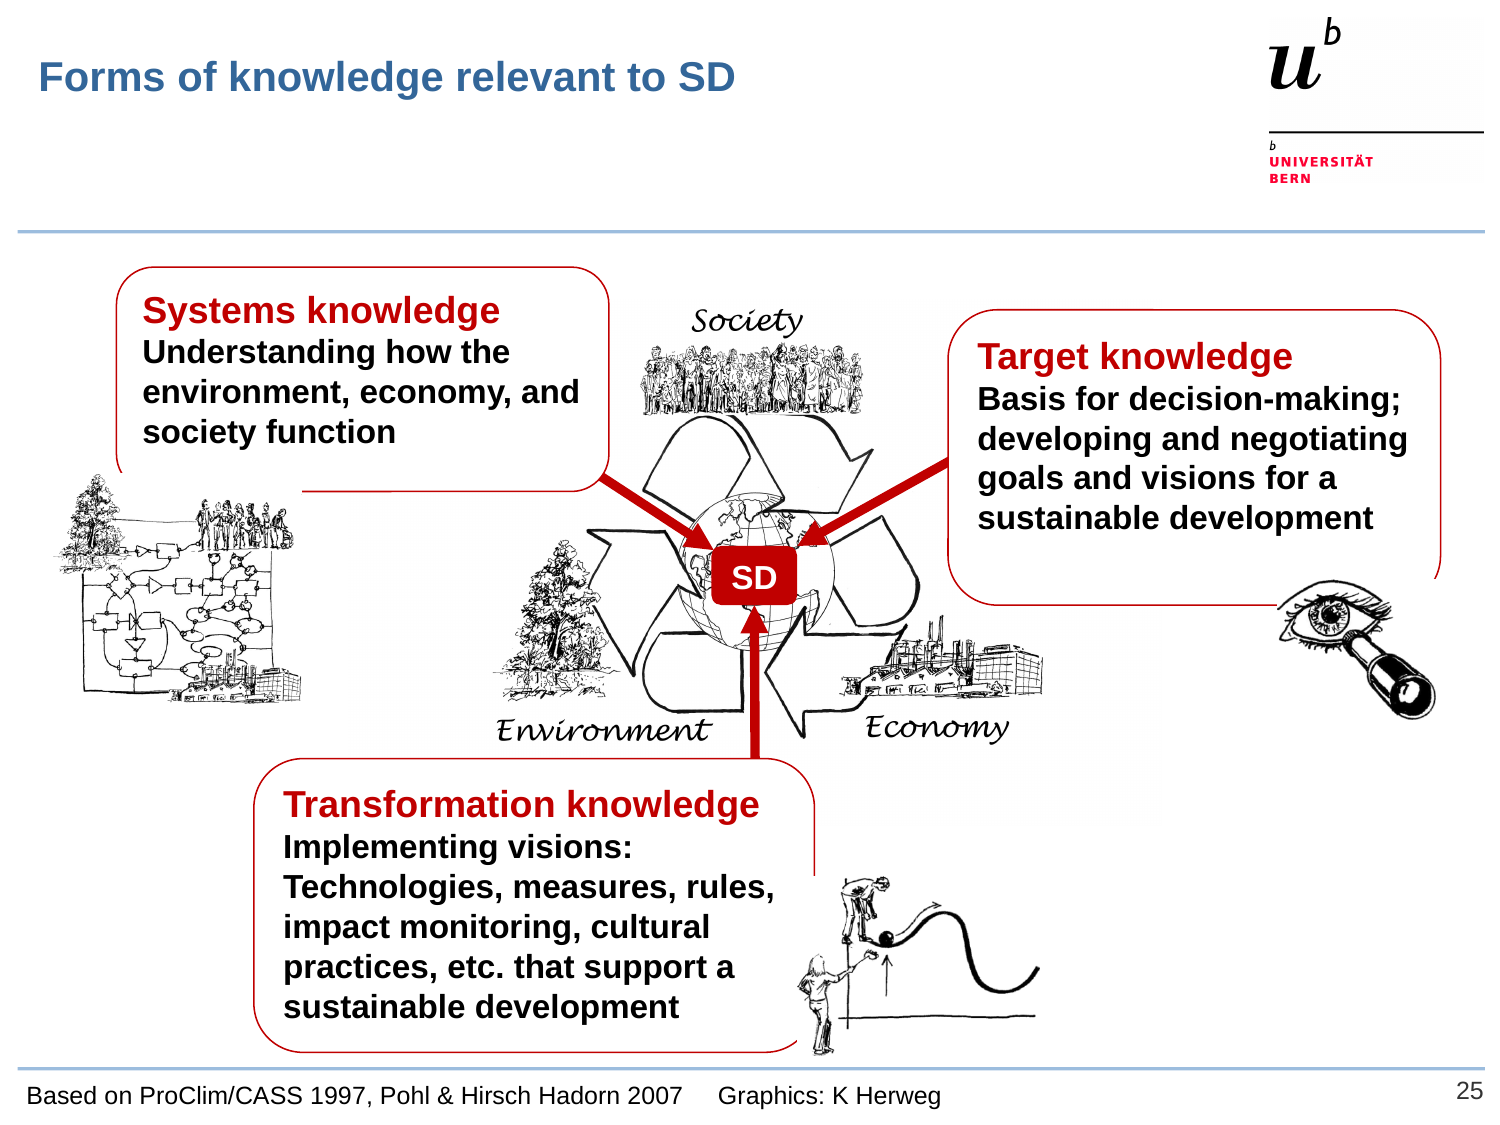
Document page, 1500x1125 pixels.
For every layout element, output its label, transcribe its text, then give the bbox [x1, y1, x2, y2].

slide_number 25 [1424, 1073, 1485, 1104]
text_box Systems knowledge Understanding how the environment, economy, and society function [116, 267, 609, 492]
picture [348, 298, 1162, 827]
text_box Target knowledge Basis for decision-making; developing and negotiating goals and visions for a sustainable development [1166, 309, 1441, 606]
picture [1269, 17, 1484, 183]
picture [1277, 579, 1436, 720]
text_box Transformation knowledge Implementing visions: Technologies, measures, rules, impact monitoring, cultural practices, etc. that support a sustainable development [253, 758, 815, 1053]
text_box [532, 431, 714, 551]
text_box Based on ProClim/CASS 1997, Pohl & Hirsch Hadorn 2007 Graphics: K Herweg [11, 1072, 1016, 1117]
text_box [796, 445, 978, 547]
picture [52, 473, 302, 705]
picture [796, 876, 1041, 1057]
text_box Forms of knowledge relevant to SD [23, 42, 1353, 102]
